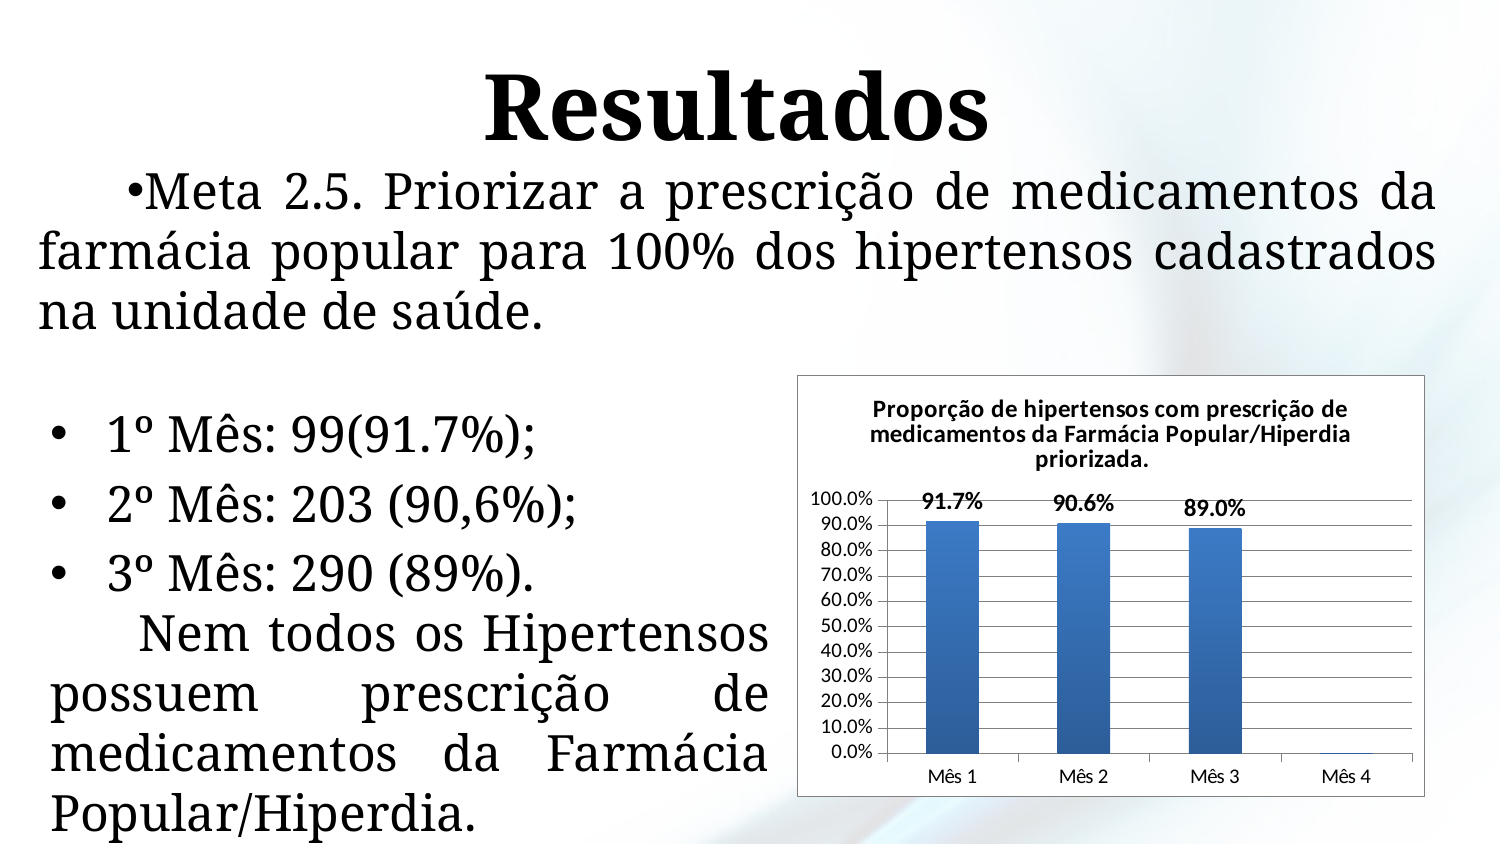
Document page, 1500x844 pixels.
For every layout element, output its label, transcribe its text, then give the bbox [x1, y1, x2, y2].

text_box 1º Mês: 99(91.7%); 2º Mês: 203 (90,6%); 3º Mês: 290 (89%). Nem todos os Hipertensos possuem prescrição de medicamentos da Farmácia Popular/Hiperdia. [35, 344, 786, 844]
chart [796, 374, 1426, 798]
text_box Meta 2.5. Priorizar a prescrição de medicamentos da farmácia popular para 100% dos hipertensos cadastrados na unidade de saúde. [23, 151, 1454, 347]
title Resultados [74, 33, 1426, 151]
picture [0, 0, 1500, 844]
